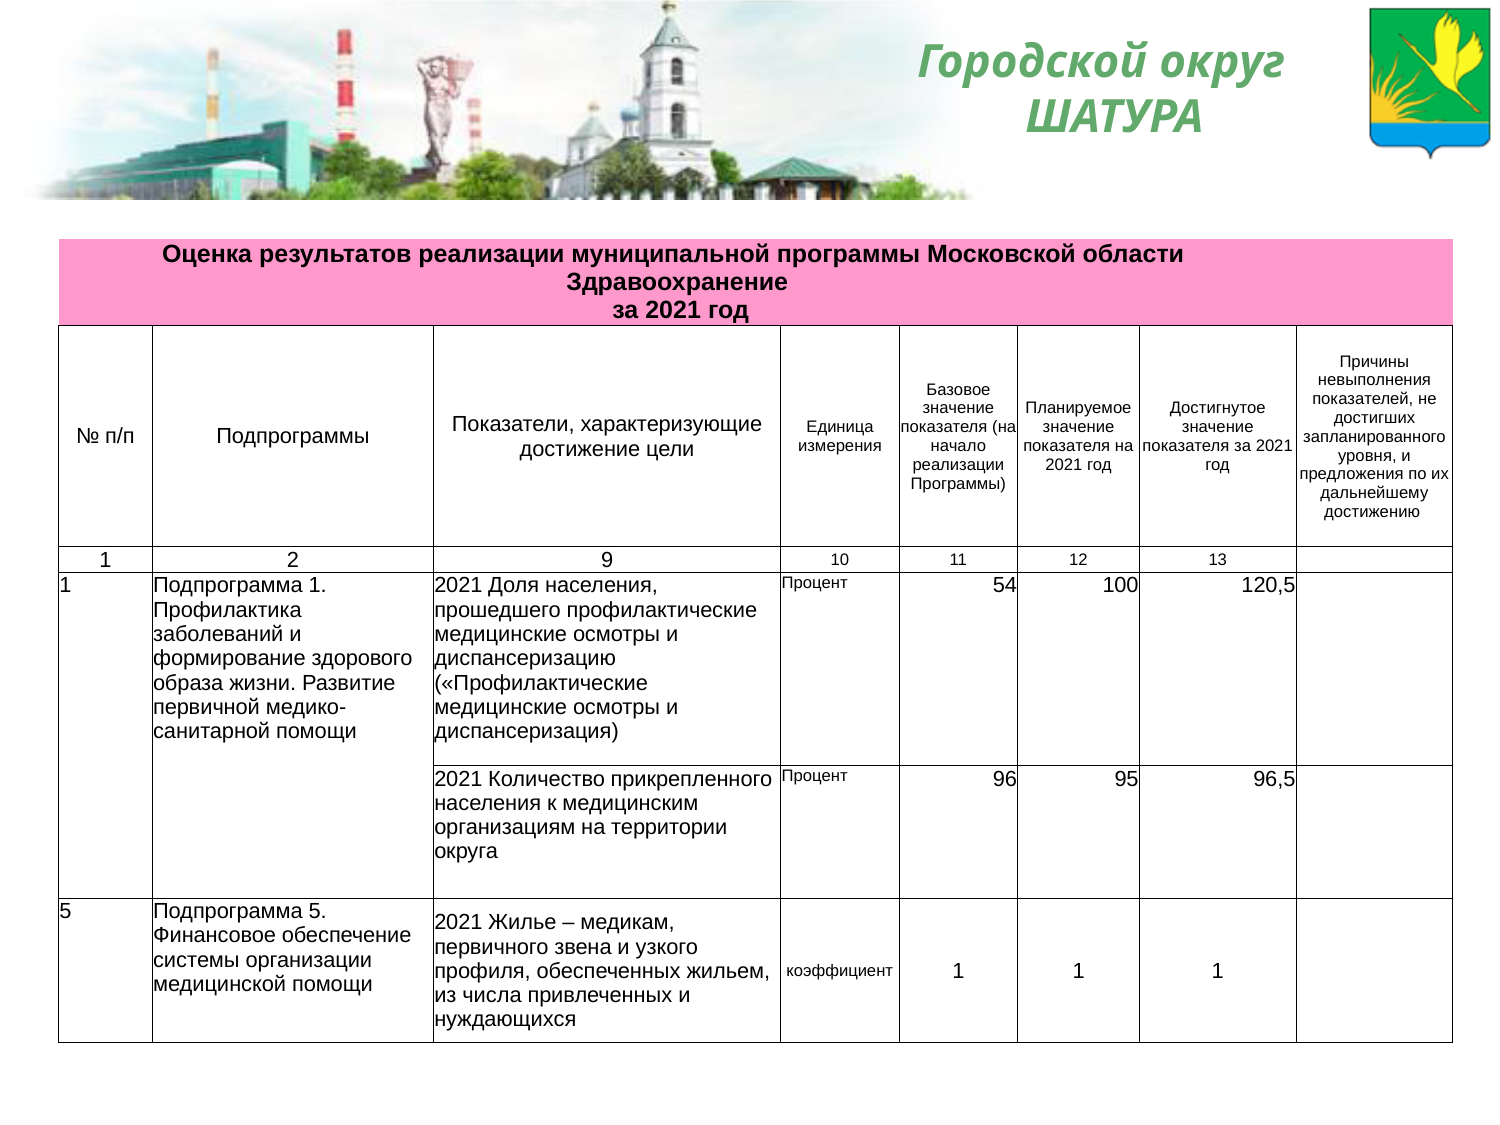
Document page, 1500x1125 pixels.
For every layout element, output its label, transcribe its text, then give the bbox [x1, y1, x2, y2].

table_cell 2 [153, 547, 433, 572]
table_cell 2021 Жилье – медикам, первичного звена и узкого профиля, обеспеченных жильем, из числа привлеченных и нуждающихся [434, 899, 780, 1042]
table_cell 1 [59, 547, 152, 572]
table_cell Достигнутое значение показателя за 2021 год [1140, 326, 1296, 546]
table_cell 10 [781, 547, 899, 572]
table_cell Показатели, характеризующие достижение цели [434, 326, 780, 546]
table_cell 1 [59, 573, 152, 898]
table_cell 2021 Количество прикрепленного населения к медицинским организациям на территории округа [434, 766, 780, 898]
table_cell Единица измерения [781, 326, 899, 546]
table_cell коэффициент [781, 899, 899, 1042]
table_cell [1297, 547, 1452, 572]
table_cell 1 [1018, 899, 1139, 1042]
table_cell 13 [1140, 547, 1296, 572]
table_cell Подпрограмма 5. Финансовое обеспечение системы организации медицинской помощи [153, 899, 433, 1042]
table_cell Планируемое значение показателя на 2021 год [1018, 326, 1139, 546]
table_header [1296, 239, 1453, 325]
table_cell Подпрограмма 1. Профилактика заболеваний и формирование здорового образа жизни. Развитие первичной медико-санитарной помощи [153, 573, 433, 898]
table_cell 96,5 [1140, 766, 1296, 898]
table_cell 11 [900, 547, 1017, 572]
table_cell Процент [781, 766, 899, 898]
table_cell 9 [434, 547, 780, 572]
table_cell 2021 Доля населения, прошедшего профилактические медицинские осмотры и диспансеризацию («Профилактические медицинские осмотры и диспансеризация) [434, 573, 780, 765]
table_cell [1297, 899, 1452, 1042]
table_cell 12 [1018, 547, 1139, 572]
table_cell [1297, 766, 1452, 898]
table_cell [1297, 573, 1452, 765]
table_cell 96 [900, 766, 1017, 898]
table_cell 1 [900, 899, 1017, 1042]
table_cell 120,5 [1140, 573, 1296, 765]
table_cell 5 [59, 899, 152, 1042]
table_cell Базовое значение показателя (на начало реализации Программы) [900, 326, 1017, 546]
table_cell 54 [900, 573, 1017, 765]
table_cell 1 [1140, 899, 1296, 1042]
table_cell Процент [781, 573, 899, 765]
table_cell 100 [1018, 573, 1139, 765]
table_cell 95 [1018, 766, 1139, 898]
table_cell № п/п [59, 326, 152, 546]
picture [0, 0, 985, 200]
picture [1362, 0, 1500, 165]
text_box Городской округ ШАТУРА [988, 24, 1357, 149]
table_cell Подпрограммы [153, 326, 433, 546]
table_cell Причины невыполнения показателей, не достигших запланированного уровня, и предложения по их дальнейшему достижению [1297, 326, 1452, 546]
table_header Оценка результатов реализации муниципальной программы Московской области Здравоохранение за 2021 год [59, 239, 1296, 325]
